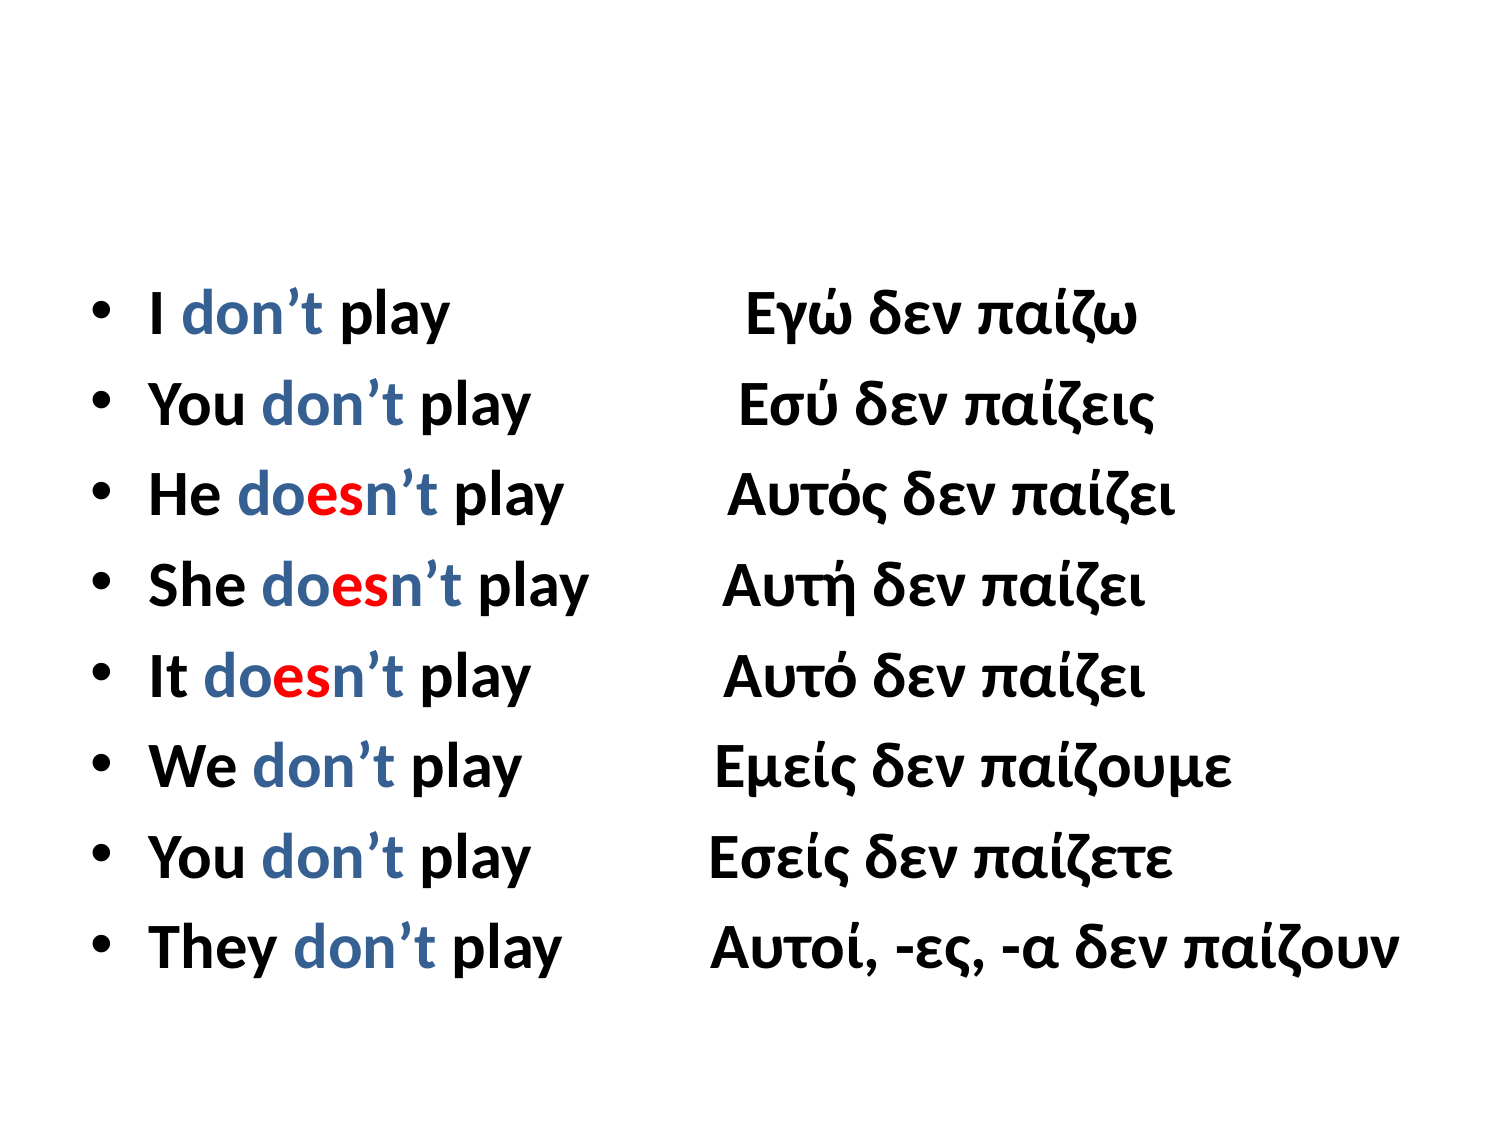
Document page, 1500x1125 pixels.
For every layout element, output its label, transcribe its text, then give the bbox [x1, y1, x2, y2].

list I don’t play Εγώ δεν παίζω You don’t play Εσύ δεν παίζεις He doesn’t play Αυτός δεν παίζει She doesn’t play Αυτή δεν παίζει It doesn’t play Αυτό δεν παίζει We don’t play Εμείς δεν παίζουμε You don’t play Εσείς δεν παίζετε They don’t play Αυτοί, -ες, -α δεν παίζουν [75, 262, 1425, 1005]
